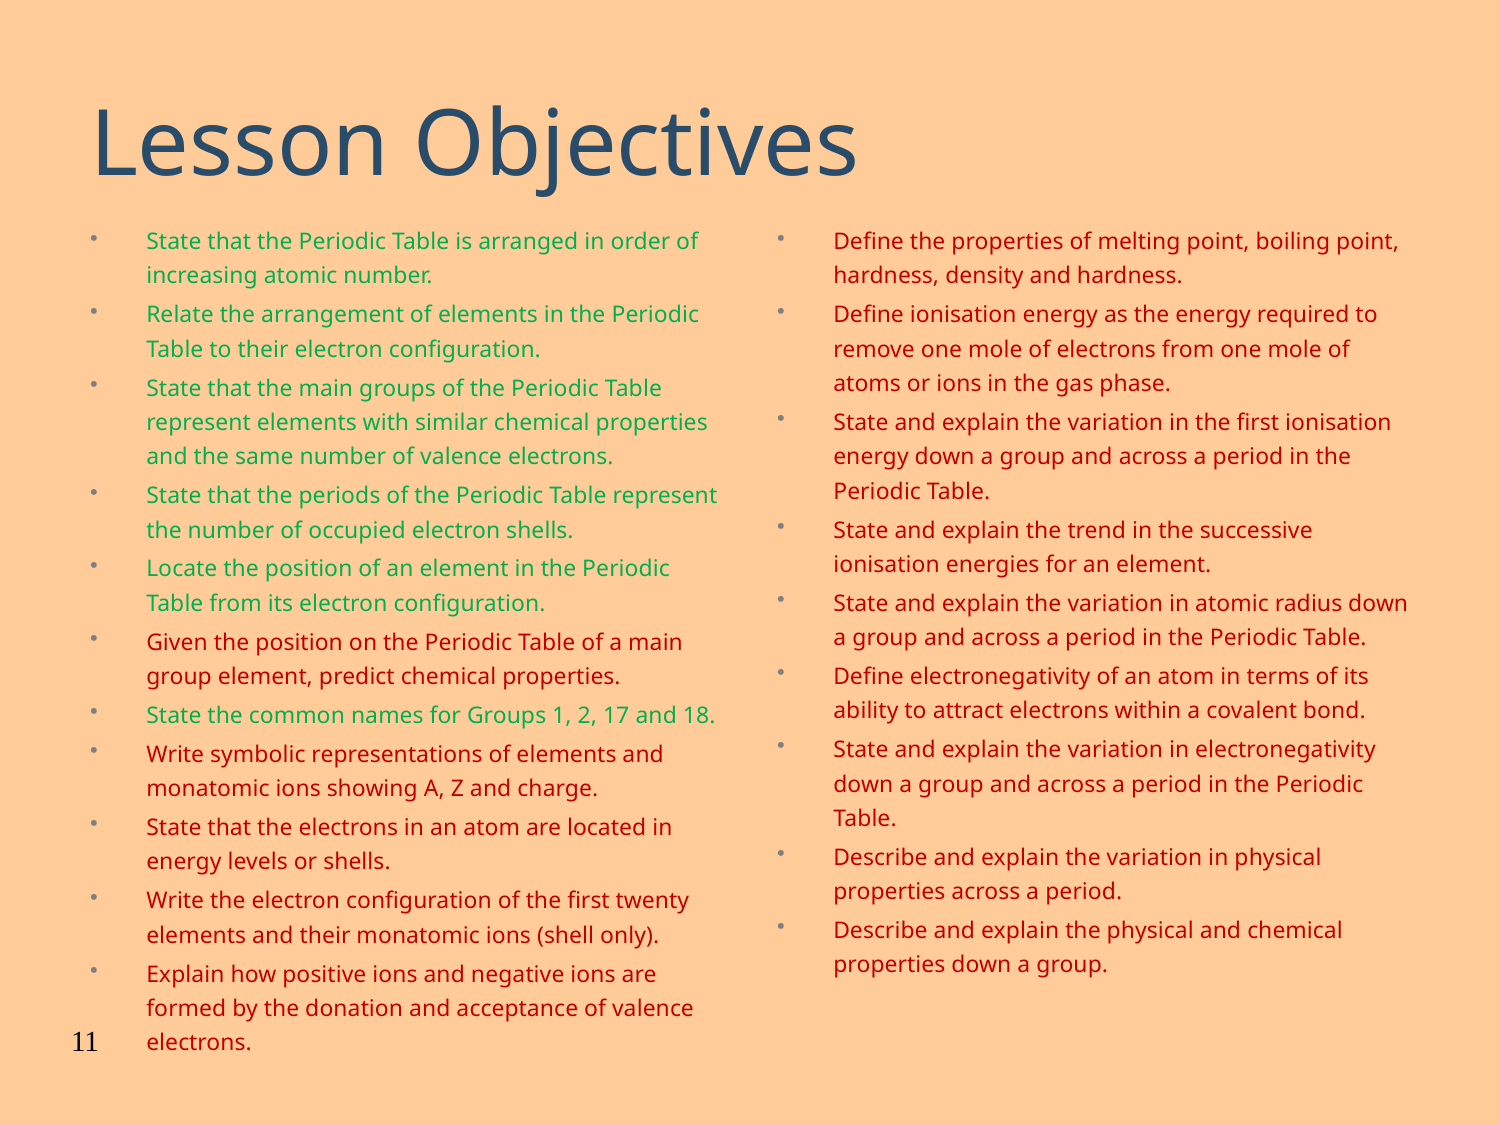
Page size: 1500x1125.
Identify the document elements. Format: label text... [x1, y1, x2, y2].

list State that the Periodic Table is arranged in order of increasing atomic number. Relate the arrangement of elements in the Periodic Table to their electron configuration. State that the main groups of the Periodic Table represent elements with similar chemical properties and the same number of valence electrons. State that the periods of the Periodic Table represent the number of occupied electron shells. Locate the position of an element in the Periodic Table from its electron configuration. Given the position on the Periodic Table of a main group element, predict chemical properties. State the common names for Groups 1, 2, 17 and 18. Write symbolic representations of elements and monatomic ions showing A, Z and charge. State that the electrons in an atom are located in energy levels or shells. Write the electron configuration of the first twenty elements and their monatomic ions (shell only). Explain how positive ions and negative ions are formed by the donation and acceptance of valence electrons. [75, 212, 738, 1050]
list Define the properties of melting point, boiling point, hardness, density and hardness. Define ionisation energy as the energy required to remove one mole of electrons from one mole of atoms or ions in the gas phase. State and explain the variation in the first ionisation energy down a group and across a period in the Periodic Table. State and explain the trend in the successive ionisation energies for an element. State and explain the variation in atomic radius down a group and across a period in the Periodic Table. Define electronegativity of an atom in terms of its ability to attract electrons within a covalent bond. State and explain the variation in electronegativity down a group and across a period in the Periodic Table. Describe and explain the variation in physical properties across a period. Describe and explain the physical and chemical properties down a group. [761, 212, 1425, 1005]
title Lesson Objectives [75, 45, 1425, 233]
